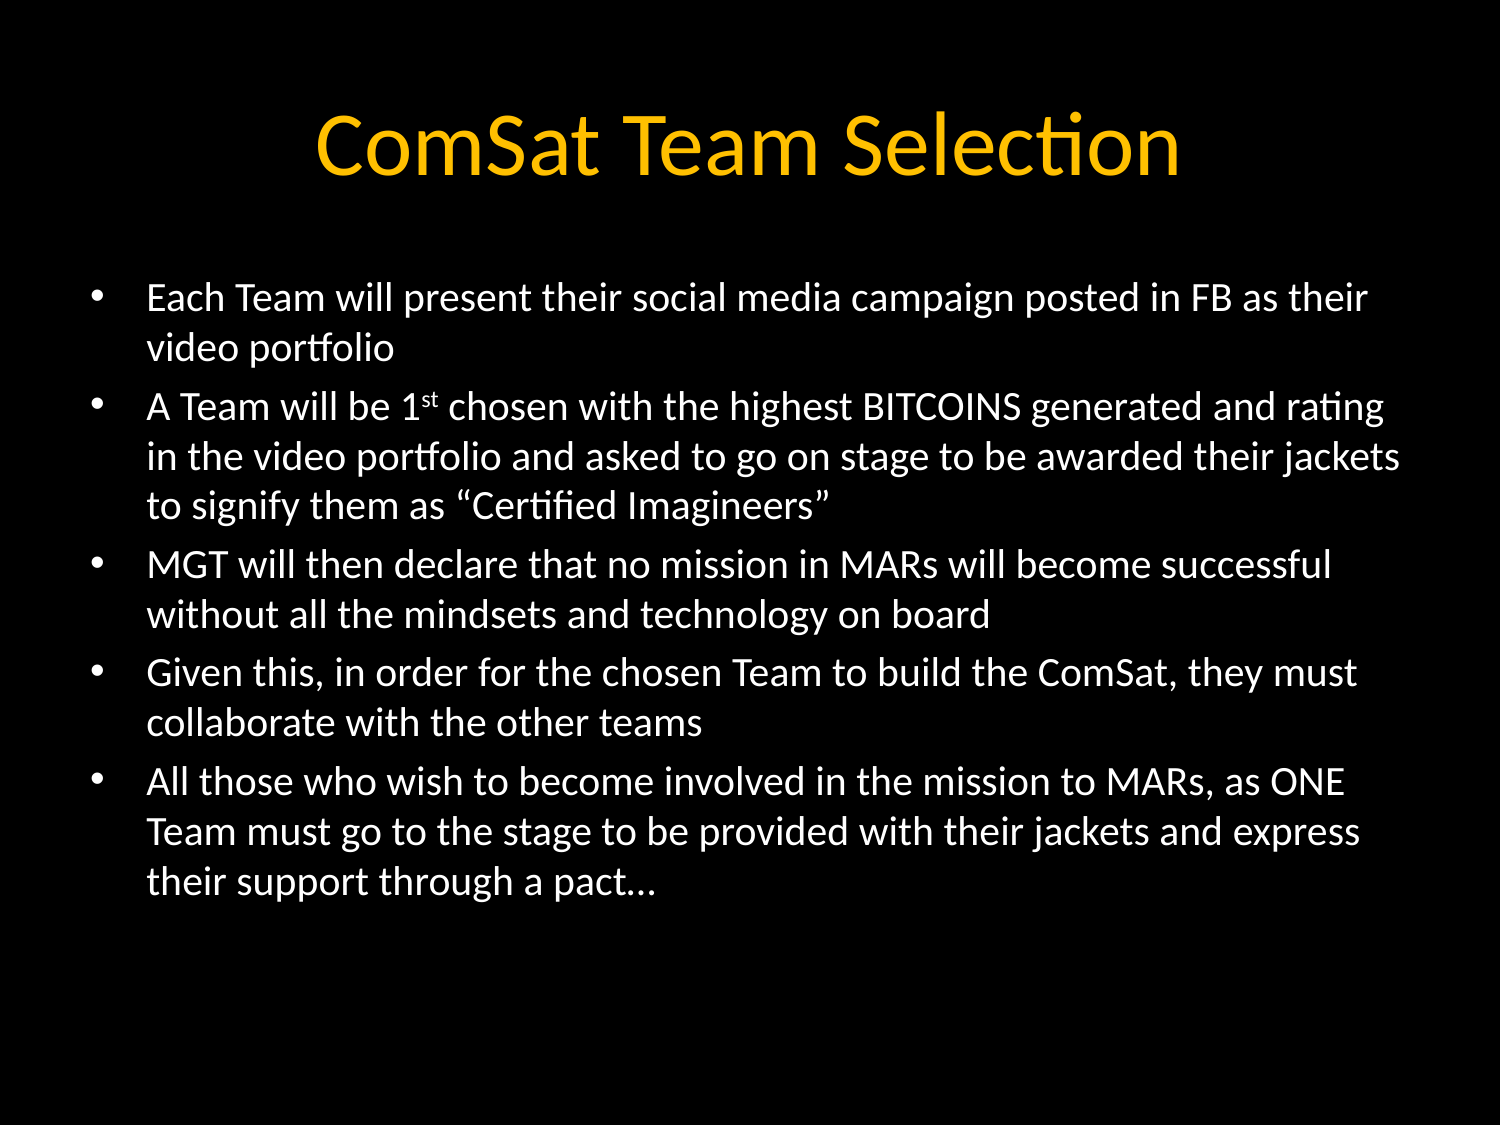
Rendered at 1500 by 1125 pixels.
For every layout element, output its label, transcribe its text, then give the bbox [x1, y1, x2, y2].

list Each Team will present their social media campaign posted in FB as their video portfolio A Team will be 1st chosen with the highest BITCOINS generated and rating in the video portfolio and asked to go on stage to be awarded their jackets to signify them as “Certified Imagineers” MGT will then declare that no mission in MARs will become successful without all the mindsets and technology on board Given this, in order for the chosen Team to build the ComSat, they must collaborate with the other teams All those who wish to become involved in the mission to MARs, as ONE Team must go to the stage to be provided with their jackets and express their support through a pact… [75, 262, 1425, 1005]
title ComSat Team Selection [75, 45, 1425, 233]
